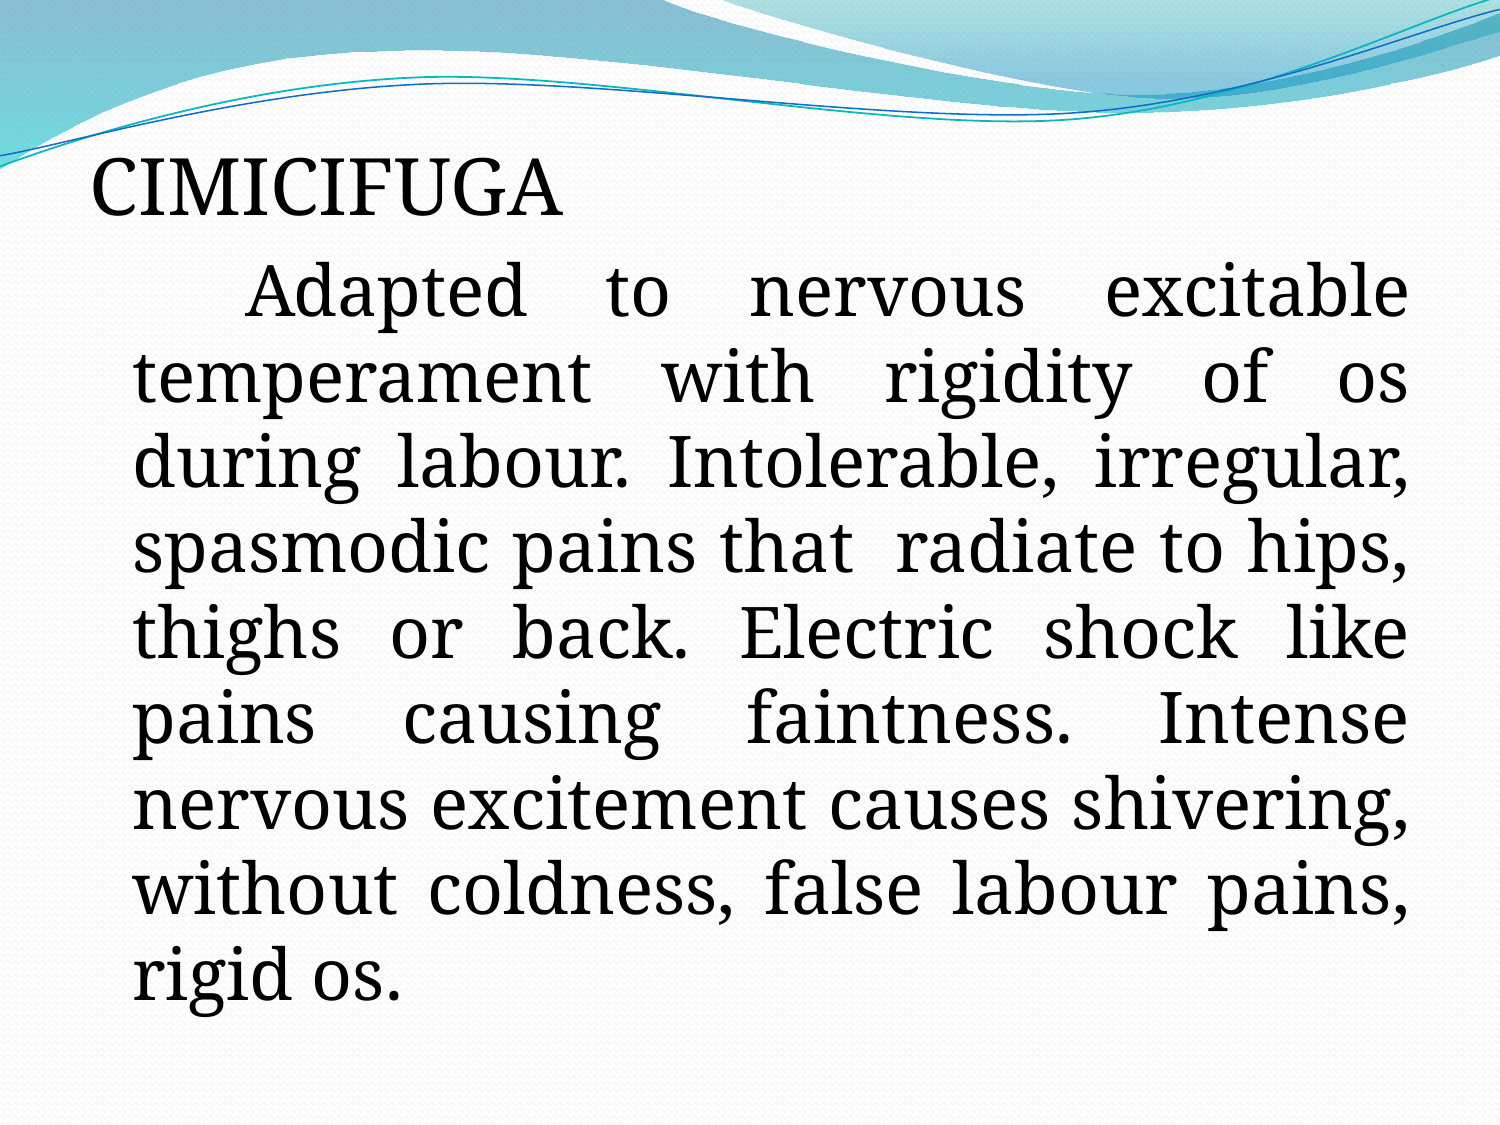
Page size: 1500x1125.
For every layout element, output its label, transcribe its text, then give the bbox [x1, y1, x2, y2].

list CIMICIFUGA Adapted to nervous excitable temperament with rigidity of os during labour. Intolerable, irregular, spasmodic pains that radiate to hips, thighs or back. Electric shock like pains causing faintness. Intense nervous excitement causes shivering, without coldness, false labour pains, rigid os. [75, 128, 1425, 1038]
